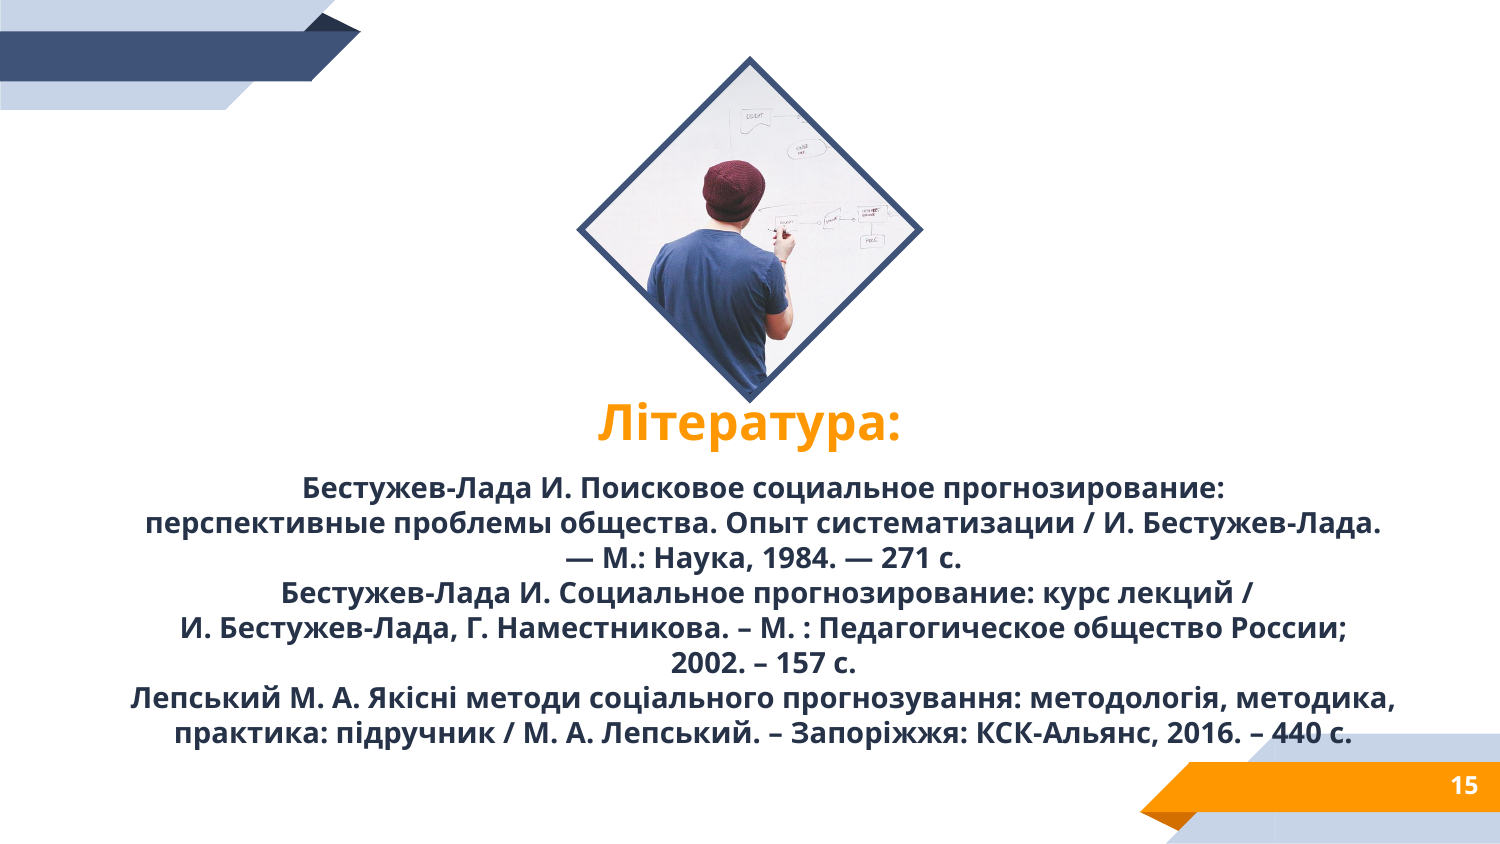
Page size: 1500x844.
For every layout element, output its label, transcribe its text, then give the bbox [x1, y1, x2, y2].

subtitle Бестужев-Лада И. Поисковое социальное прогнозирование: перспективные проблемы общества. Опыт систематизации / И. Бестужев-Лада. — М.: Наука, 1984. — 271 с. Бестужев-Лада И. Социальное прогнозирование: курс лекций / И. Бестужев-Лада, Г. Наместникова. – М. : Педагогическое общество России; 2002. – 157 с. Лепський М. А. Якісні методи соціального прогнозування: методологія, методика, практика: підручник / М. А. Лепський. – Запоріжжя: КСК-Альянс, 2016. – 440 с. [46, 468, 1481, 751]
title Література: [209, 387, 1291, 453]
slide_number 15 [1249, 760, 1494, 813]
picture [580, 59, 920, 400]
